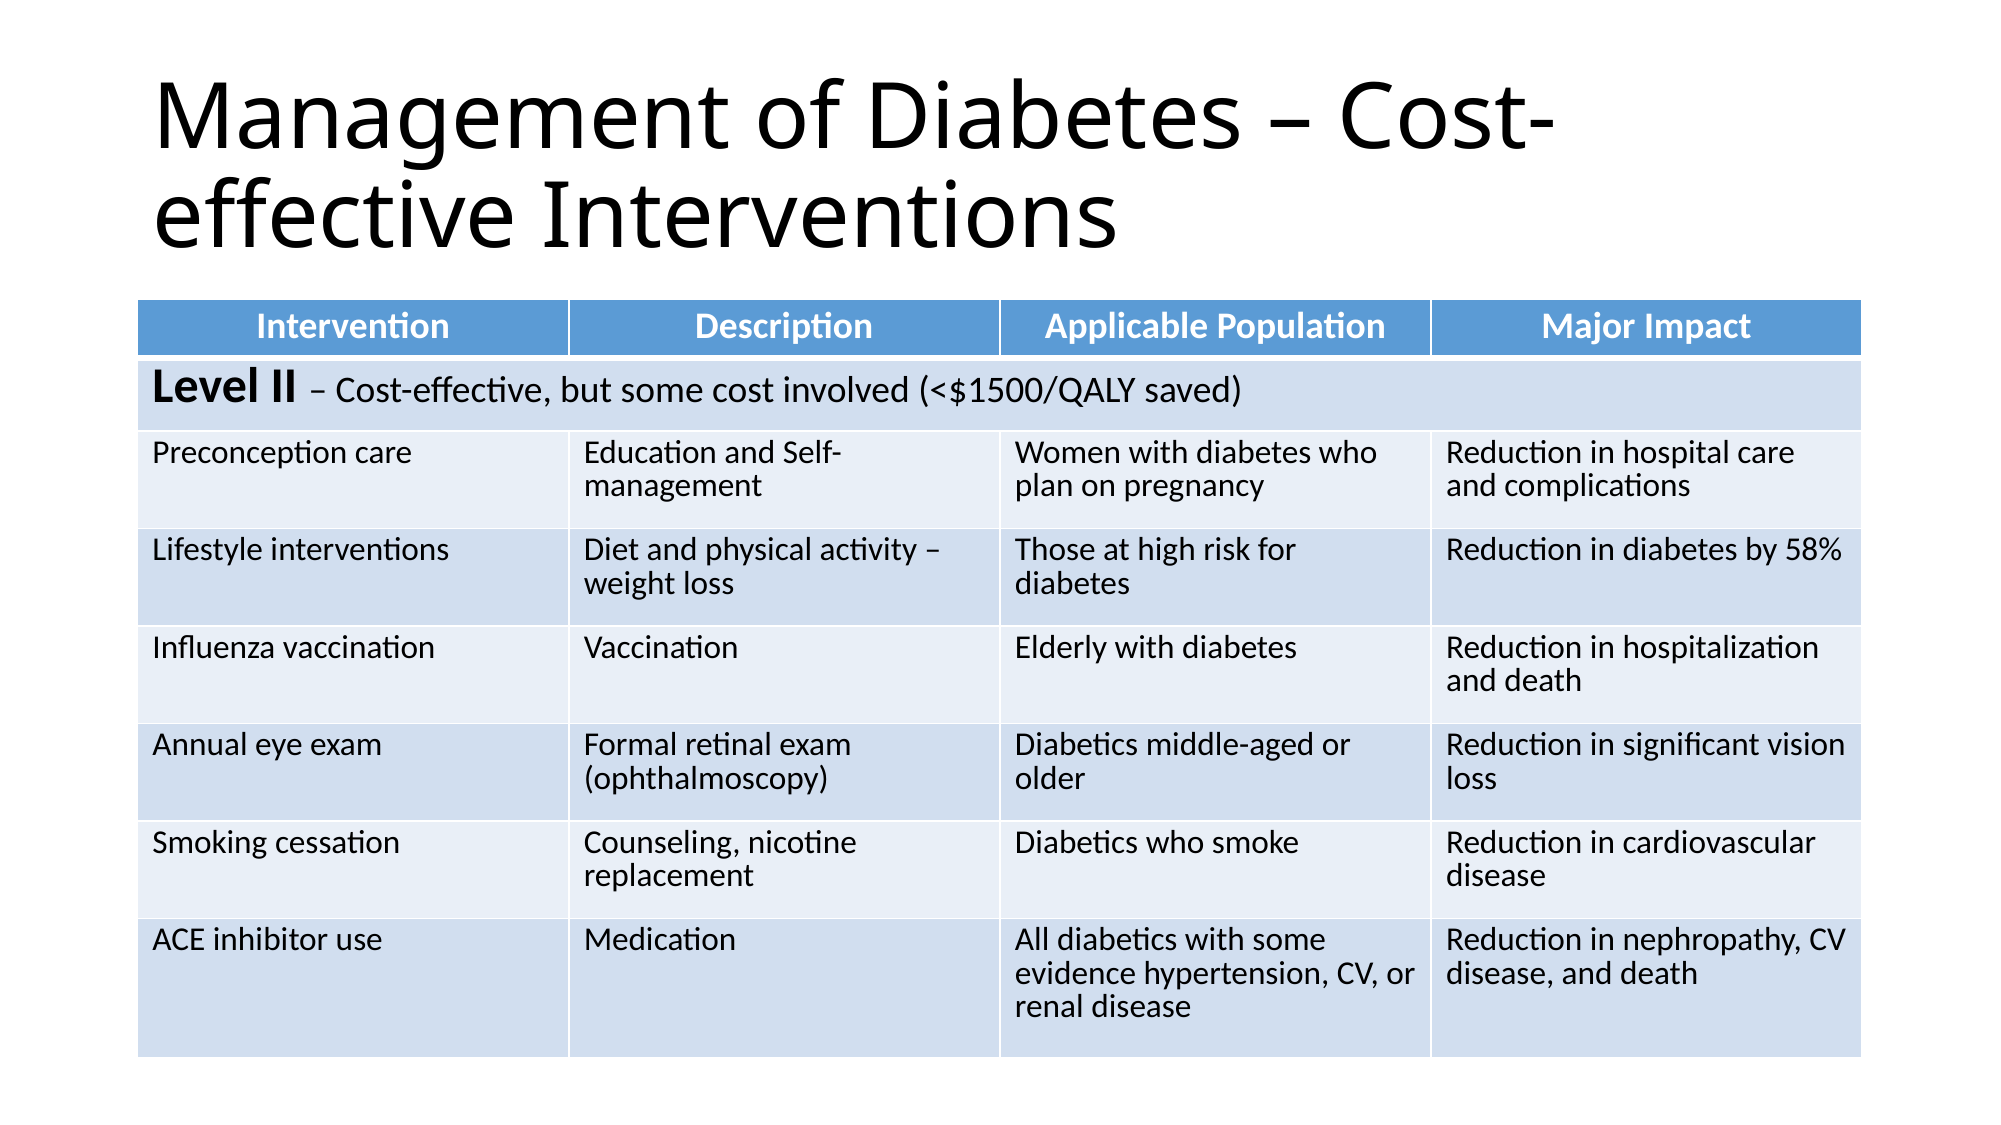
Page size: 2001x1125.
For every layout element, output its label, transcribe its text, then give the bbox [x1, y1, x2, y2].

table_cell Elderly with diabetes [1001, 627, 1430, 723]
table_cell Reduction in hospitalization and death [1432, 627, 1861, 723]
table_header Description [570, 300, 999, 355]
table_cell Smoking cessation [138, 822, 568, 918]
table_cell Reduction in diabetes by 58% [1432, 529, 1861, 625]
table_cell Counseling, nicotine replacement [570, 822, 999, 918]
table_cell ACE inhibitor use [138, 919, 568, 1057]
table_cell Medication [570, 919, 999, 1057]
table_cell Reduction in significant vision loss [1432, 724, 1861, 820]
table_cell Education and Self-management [570, 432, 999, 528]
table_cell Those at high risk for diabetes [1001, 529, 1430, 625]
table_cell Diet and physical activity – weight loss [570, 529, 999, 625]
table_header Major Impact [1432, 300, 1861, 355]
table_cell Diabetics who smoke [1001, 822, 1430, 918]
table_cell Reduction in hospital care and complications [1432, 432, 1861, 528]
table_cell Reduction in nephropathy, CV disease, and death [1432, 919, 1861, 1057]
table_cell Preconception care [138, 432, 568, 528]
table_cell Annual eye exam [138, 724, 568, 820]
table_cell Women with diabetes who plan on pregnancy [1001, 432, 1430, 528]
table_header Applicable Population [1001, 300, 1430, 355]
table_cell All diabetics with some evidence hypertension, CV, or renal disease [1001, 919, 1430, 1057]
table_cell Reduction in cardiovascular disease [1432, 822, 1861, 918]
table_cell Influenza vaccination [138, 627, 568, 723]
table_header Intervention [138, 300, 568, 355]
title Management of Diabetes – Cost-effective Interventions [137, 59, 1863, 278]
table_cell Diabetics middle-aged or older [1001, 724, 1430, 820]
table_cell Level II – Cost-effective, but some cost involved (<$1500/QALY saved) [138, 361, 1861, 430]
table_cell Vaccination [570, 627, 999, 723]
table_cell Formal retinal exam (ophthalmoscopy) [570, 724, 999, 820]
table_cell Lifestyle interventions [138, 529, 568, 625]
